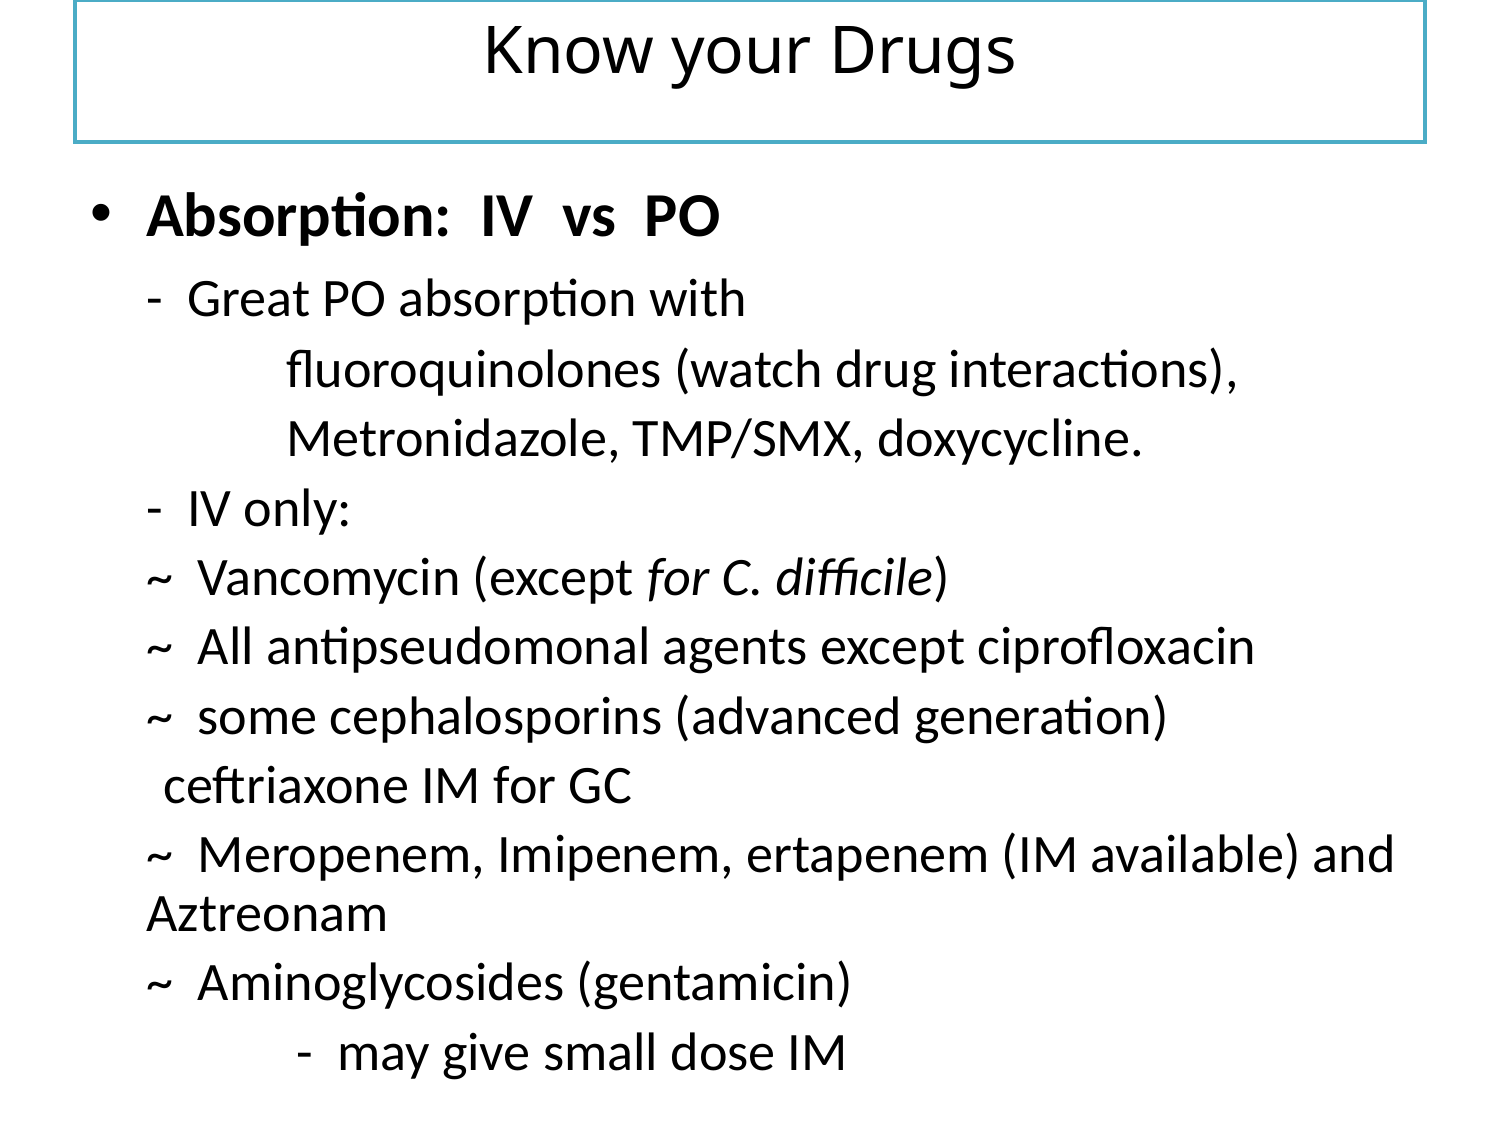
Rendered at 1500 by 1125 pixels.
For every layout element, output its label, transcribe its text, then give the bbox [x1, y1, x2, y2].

list Absorption: IV vs PO - Great PO absorption with fluoroquinolones (watch drug interactions), Metronidazole, TMP/SMX, doxycycline. - IV only: ~ Vancomycin (except for C. difficile) ~ All antipseudomonal agents except ciprofloxacin ~ some cephalosporins (advanced generation) ceftriaxone IM for GC ~ Meropenem, Imipenem, ertapenem (IM available) and Aztreonam ~ Aminoglycosides (gentamicin) - may give small dose IM [74, 174, 1426, 1101]
title Know your Drugs [73, 0, 1427, 144]
